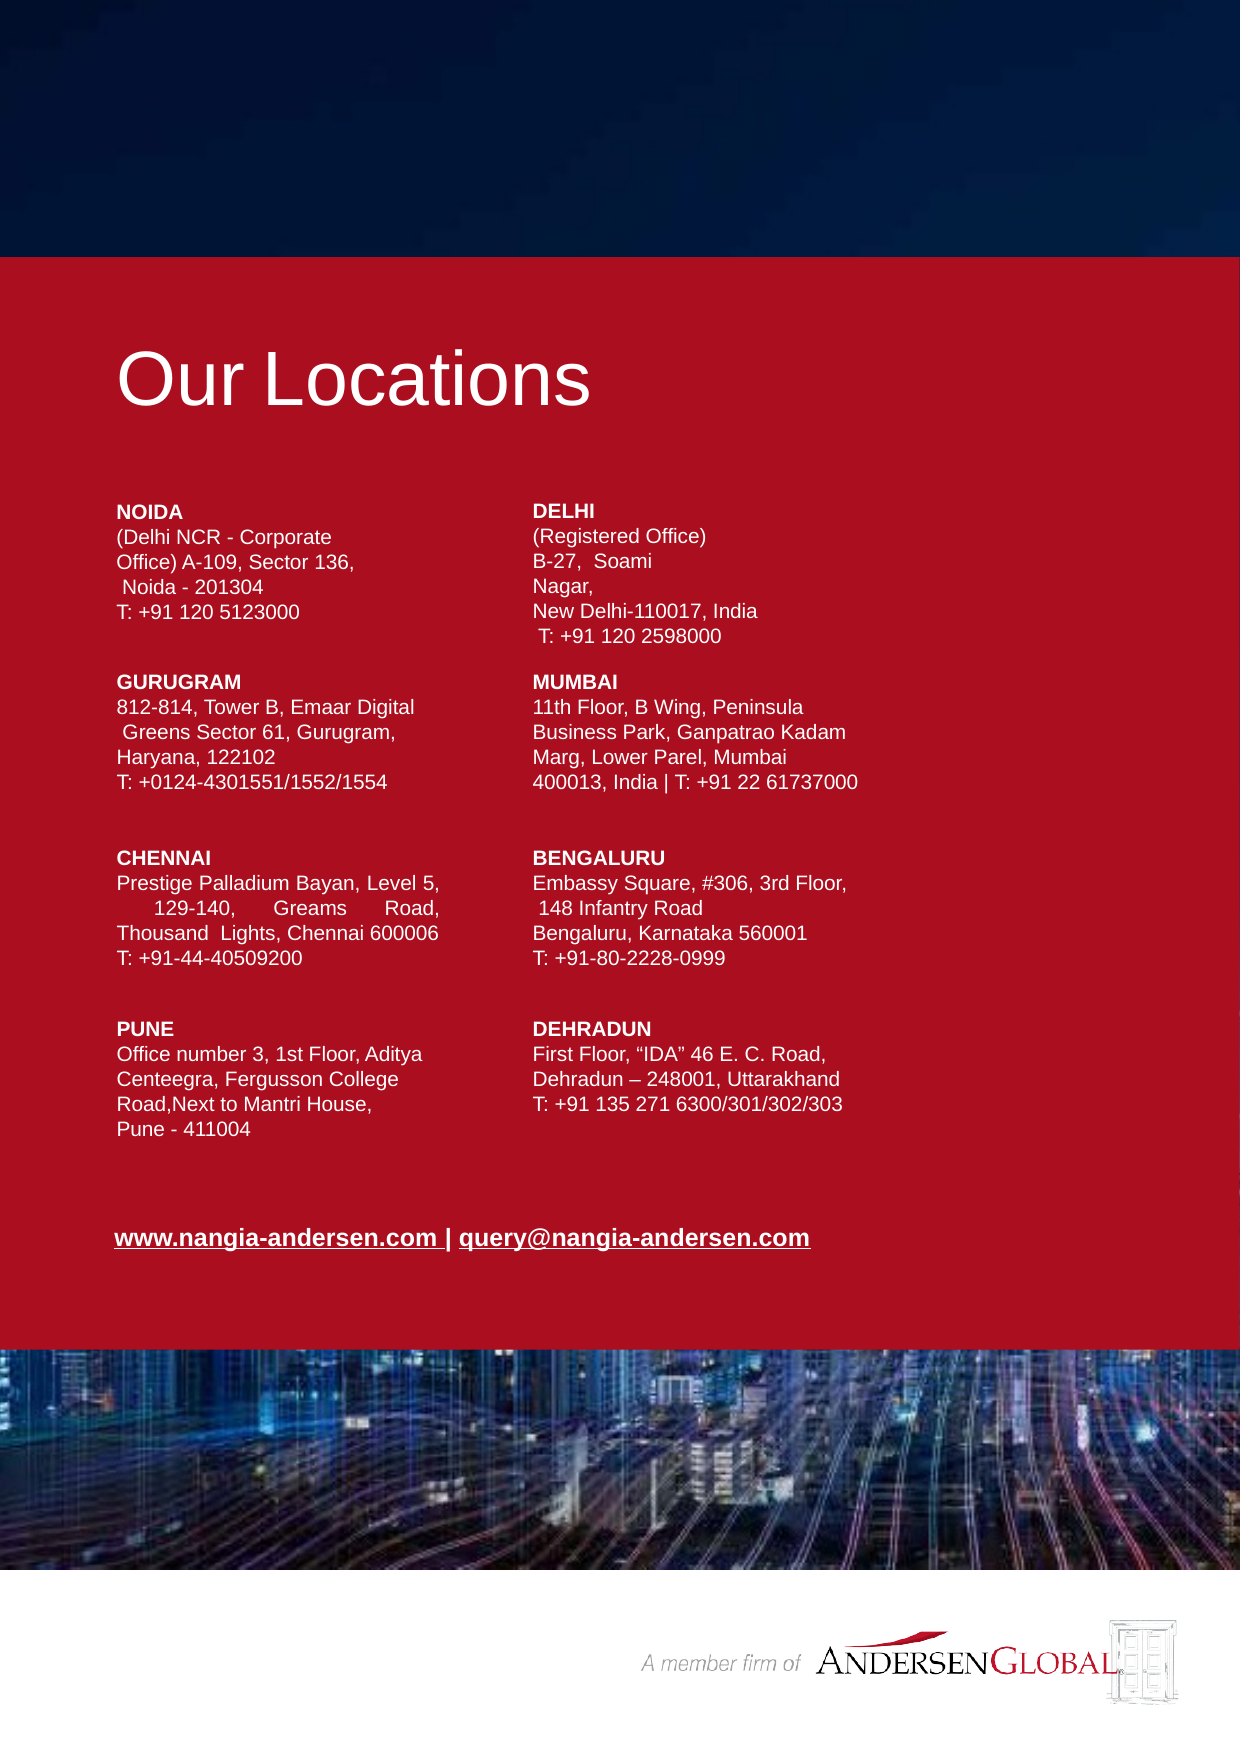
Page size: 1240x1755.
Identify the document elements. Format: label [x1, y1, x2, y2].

text_box [640, 1654, 802, 1671]
text_box [0, 0, 1240, 1571]
text_box [815, 1620, 1179, 1705]
